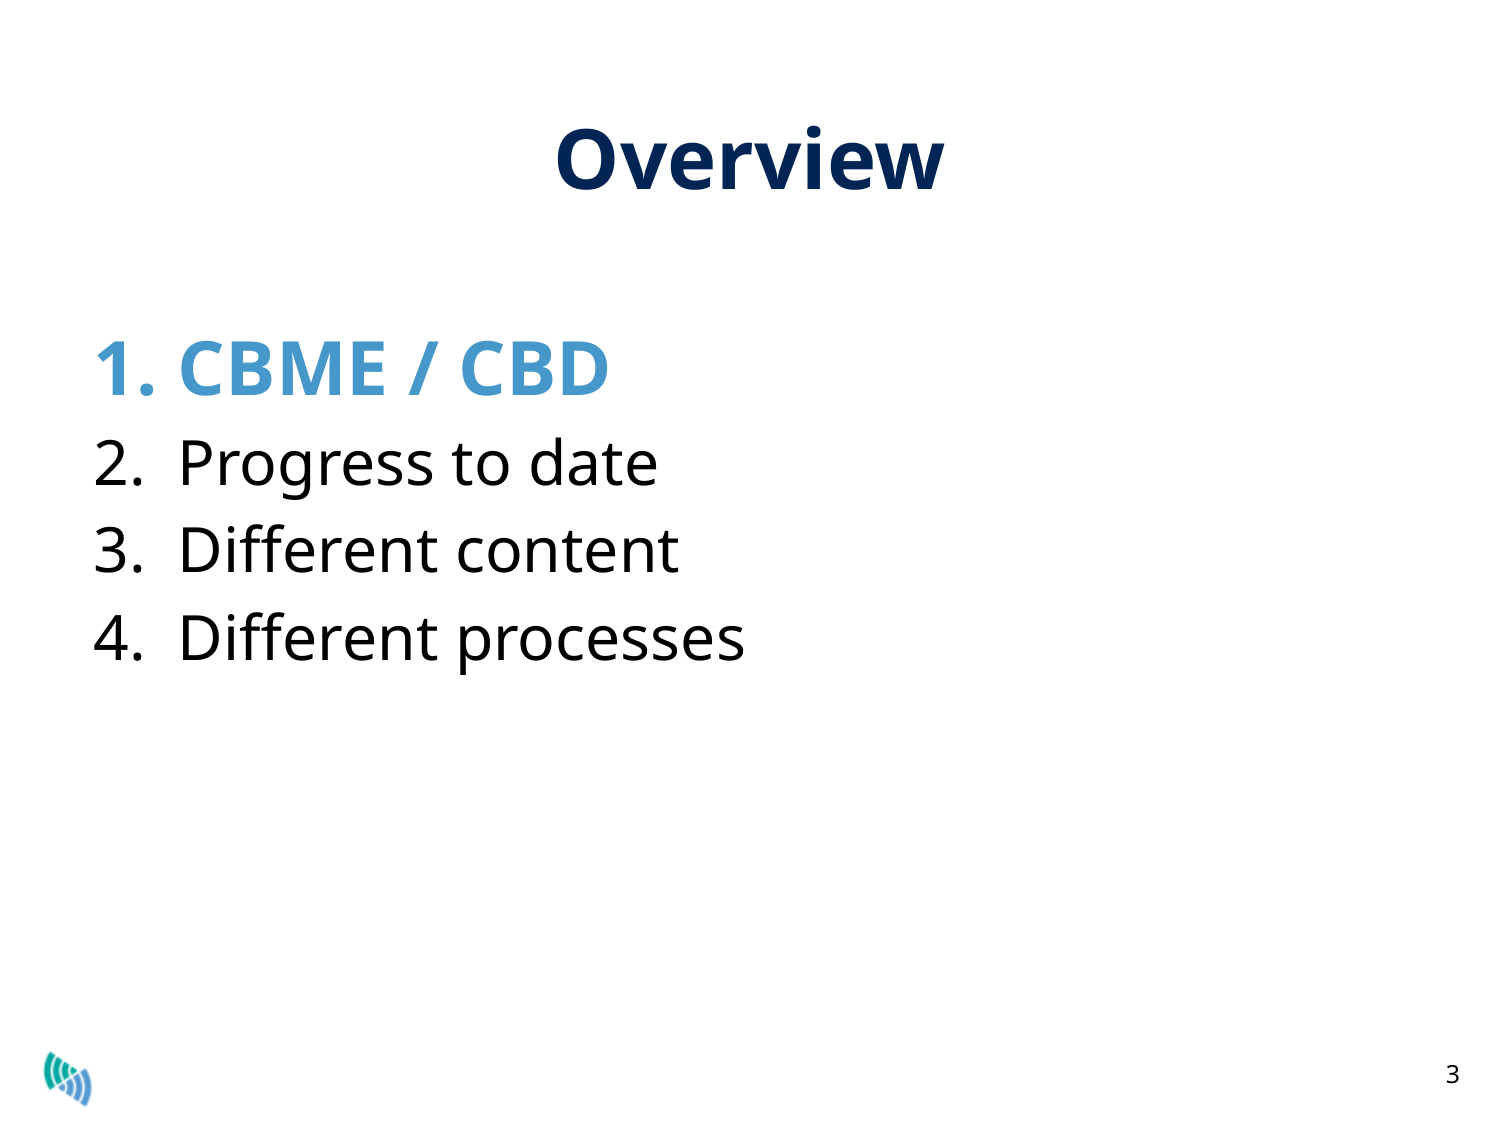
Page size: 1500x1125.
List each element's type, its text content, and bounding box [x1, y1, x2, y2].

list CBME / CBD Progress to date Different content Different processes [78, 312, 1429, 846]
picture [37, 1047, 97, 1112]
title Overview [75, 62, 1425, 250]
slide_number 3 [1125, 1043, 1475, 1104]
